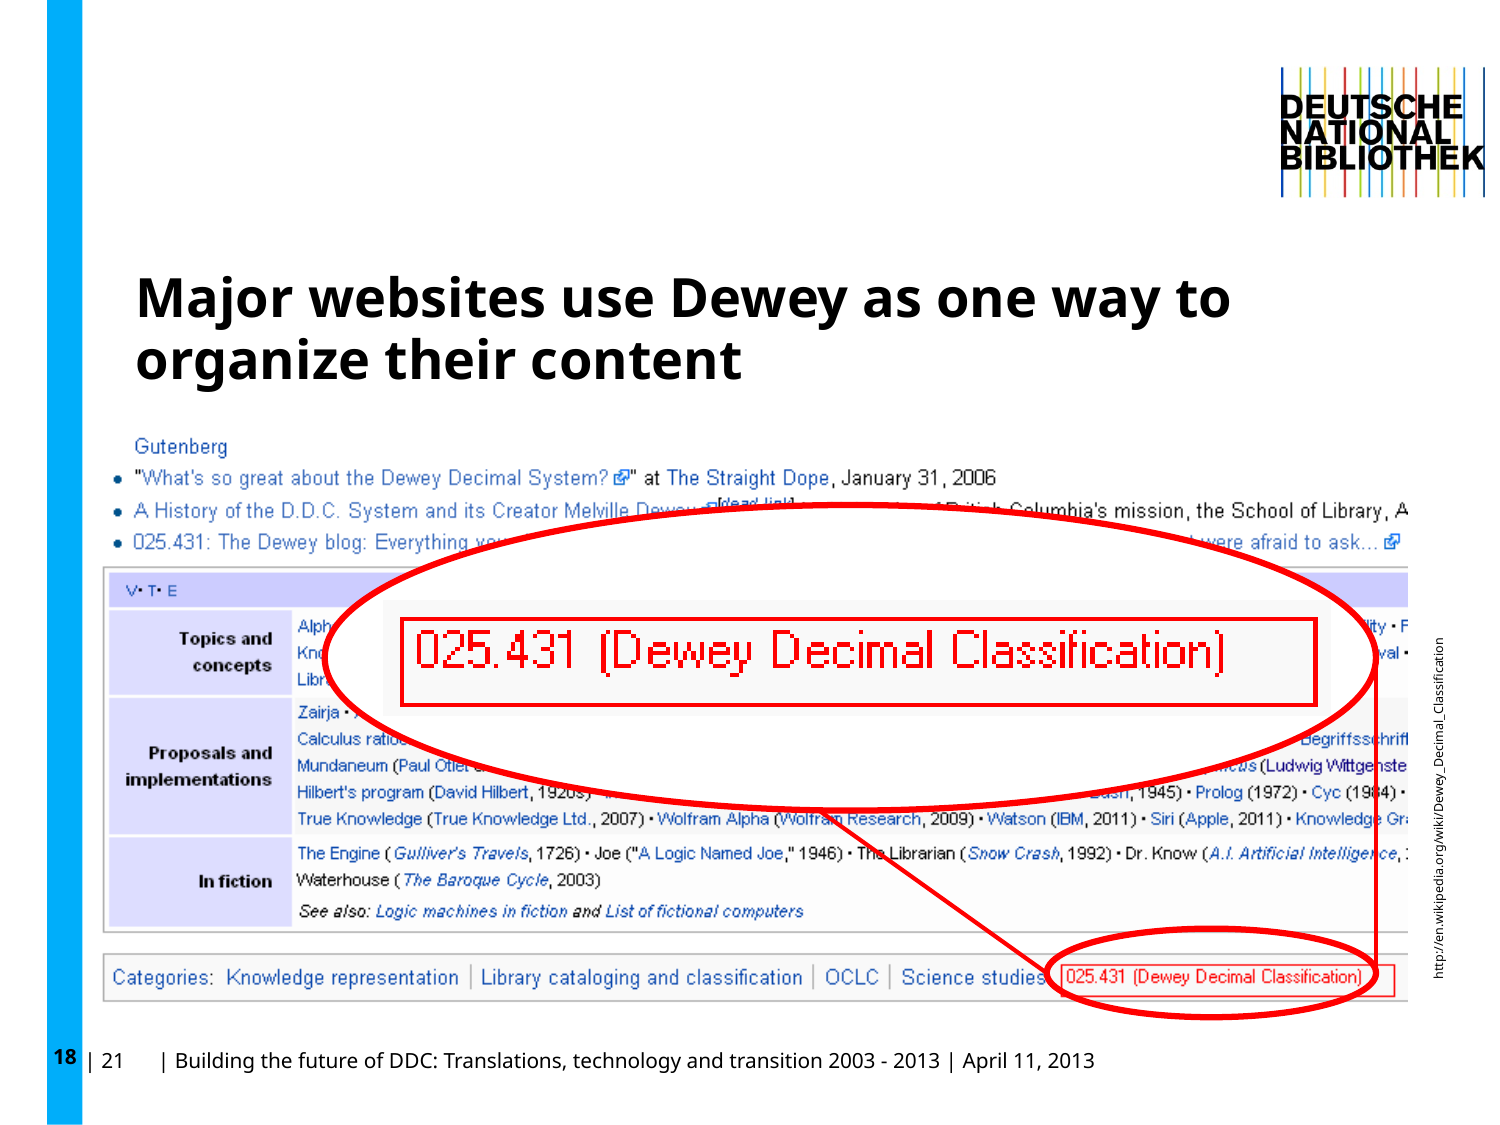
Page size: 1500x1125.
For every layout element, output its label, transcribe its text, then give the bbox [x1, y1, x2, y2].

footer | 21 | Building the future of DDC: Translations, technology and transition 2003 - 2013 | April 11, 2013 [84, 1047, 1377, 1073]
text_box http://en.wikipedia.org/wiki/Dewey_Decimal_Classification [1423, 622, 1453, 995]
text_box 18 [47, 0, 83, 1125]
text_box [607, 725, 1047, 974]
title Major websites use Dewey as one way to organize their content [135, 265, 1382, 394]
picture [100, 432, 1409, 1024]
picture [1281, 66, 1485, 198]
